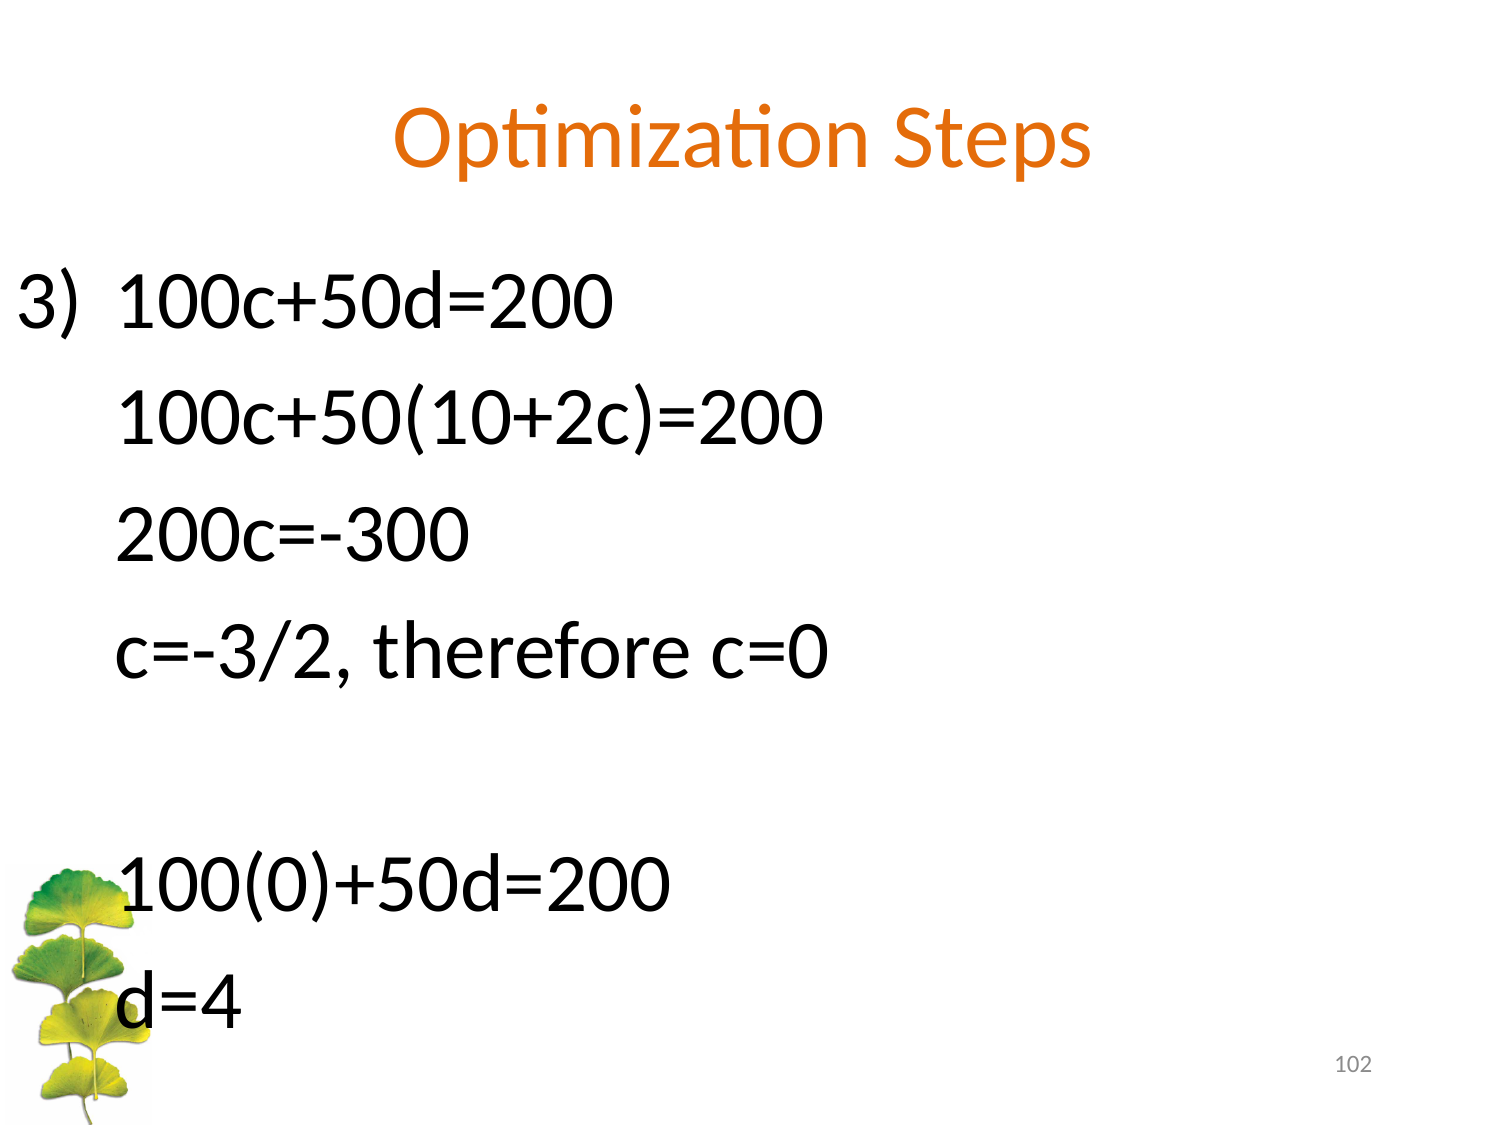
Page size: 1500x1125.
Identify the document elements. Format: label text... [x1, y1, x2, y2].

list 100c+50d=200 100c+50(10+2c)=200 200c=-300 c=-3/2, therefore c=0 100(0)+50d=200 d=4 [0, 237, 1463, 1125]
title Optimization Steps [75, 37, 1413, 225]
